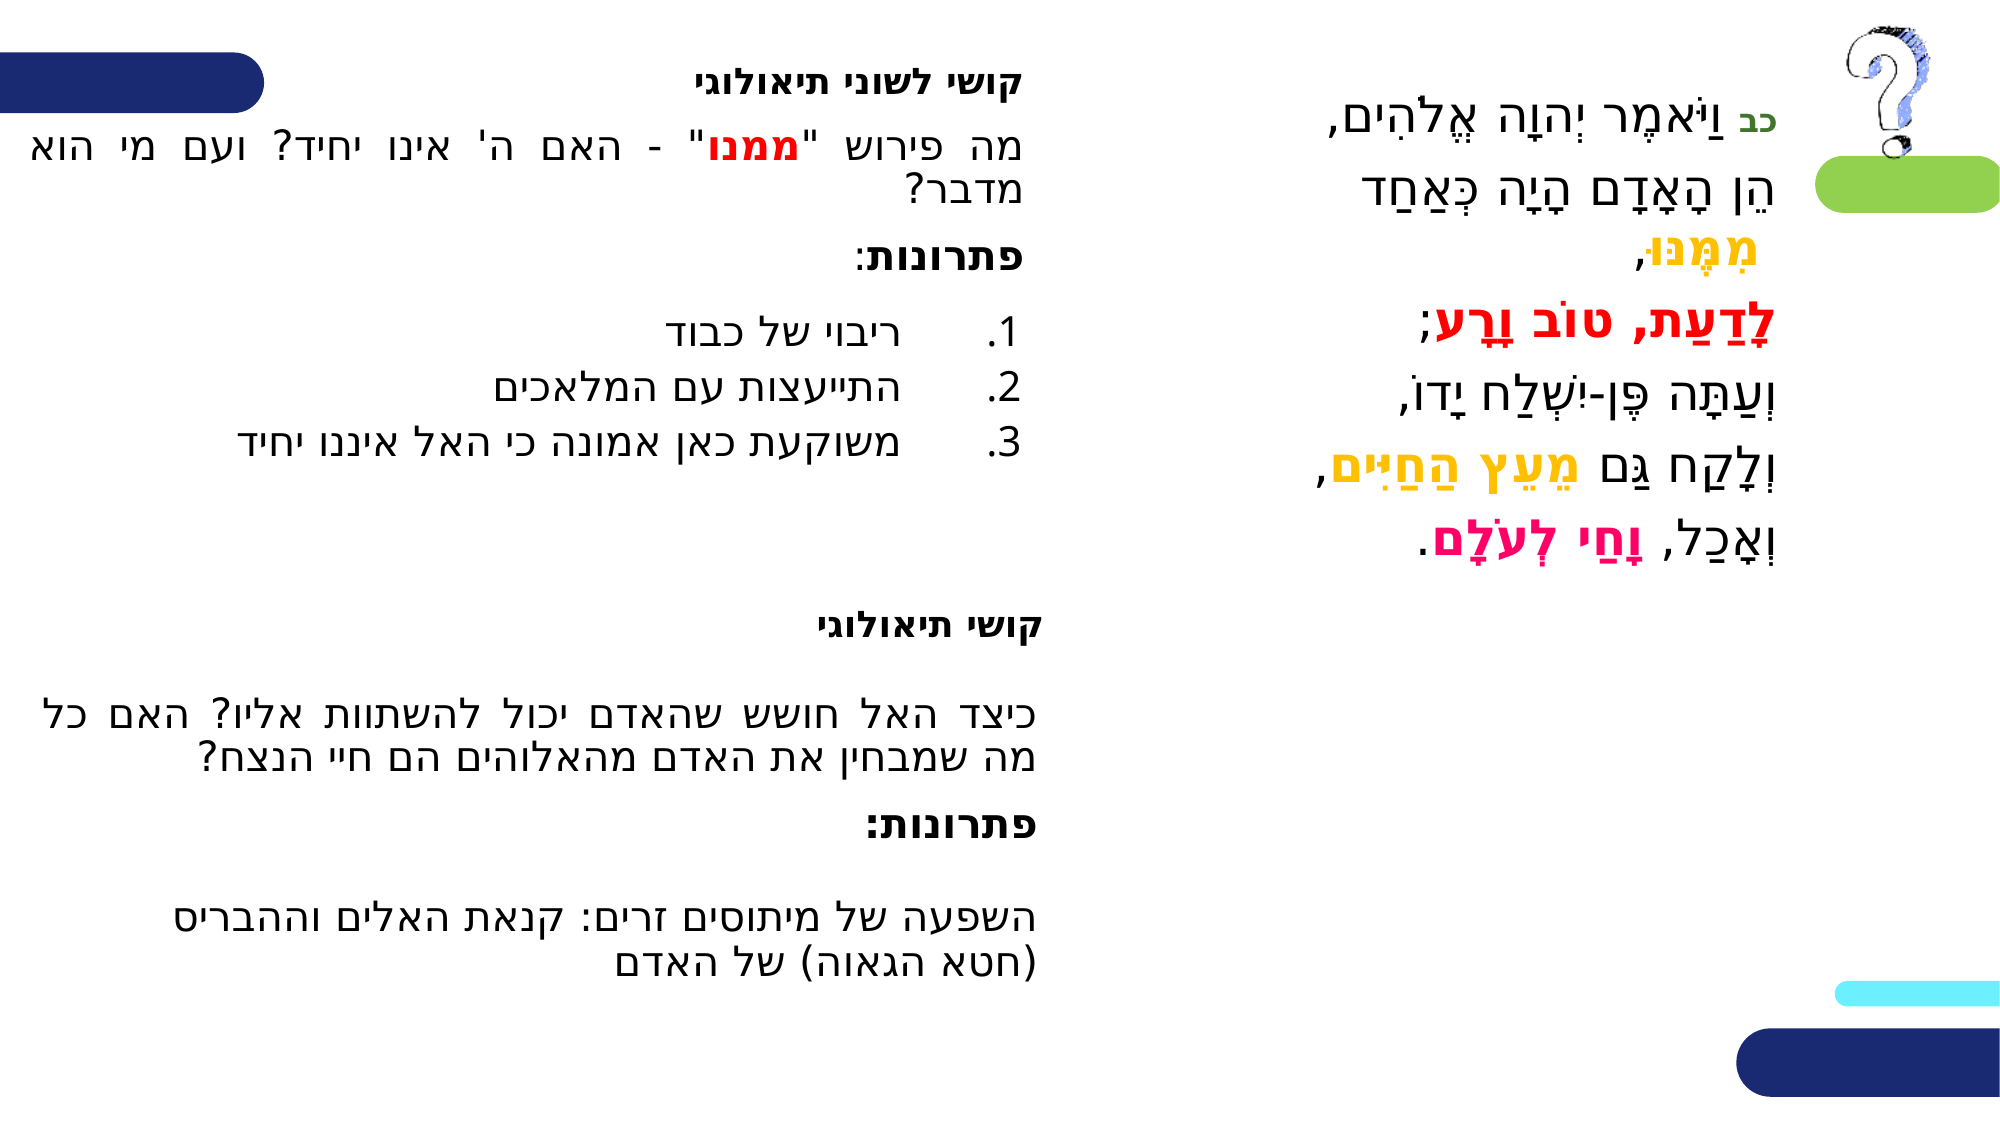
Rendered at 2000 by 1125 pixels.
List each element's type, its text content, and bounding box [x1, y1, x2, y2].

text_box קושי לשוני תיאולוגי [668, 55, 1040, 111]
text_box כיצד האל חושש שהאדם יכול להשתוות אליו? האם כל מה שמבחין את האדם מהאלוהים הם חיי הנצח? פתרונות: [27, 689, 1053, 853]
text_box ריבוי של כבוד התייעצות עם המלאכים משוקעת כאן אמונה כי האל איננו יחיד [177, 296, 1040, 482]
text_box כב וַיֹּאמֶר יְהוָה אֱלֹהִים, הֵן הָאָדָם הָיָה כְּאַחַד מִמֶּנּוּ, לָדַעַת, טוֹב וָרָע; וְעַתָּה פֶּן-יִשְׁלַח יָדוֹ, וְלָקַח גַּם מֵעֵץ הַחַיִּים, וְאָכַל, וָחַי לְעֹלָם. [1200, 75, 1793, 573]
text_box השפעה של מיתוסים זרים: קנאת האלים וההבריס (חטא הגאוה) של האדם [63, 888, 1053, 1018]
text_box מה פירוש "ממנו" - האם ה' אינו יחיד? ועם מי הוא מדבר? פתרונות: [13, 146, 1040, 260]
picture [1836, 20, 1961, 165]
text_box קושי תיאולוגי [688, 598, 1060, 654]
